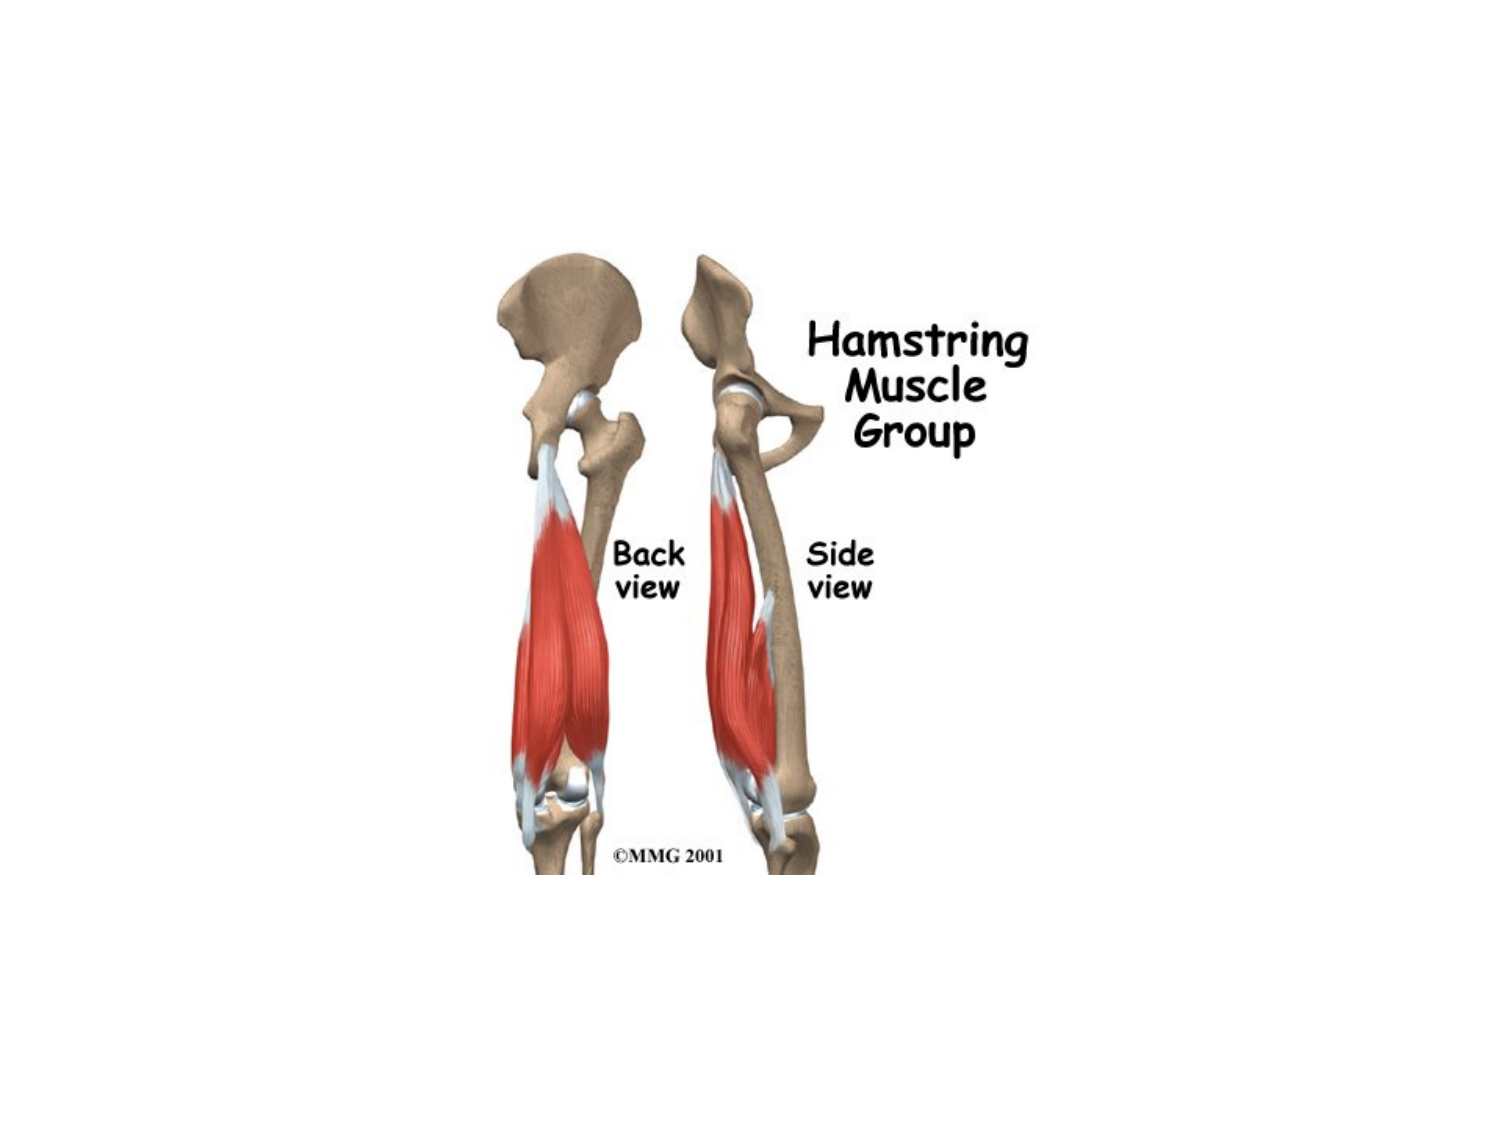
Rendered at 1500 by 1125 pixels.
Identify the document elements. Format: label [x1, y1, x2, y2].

picture [437, 249, 1063, 876]
